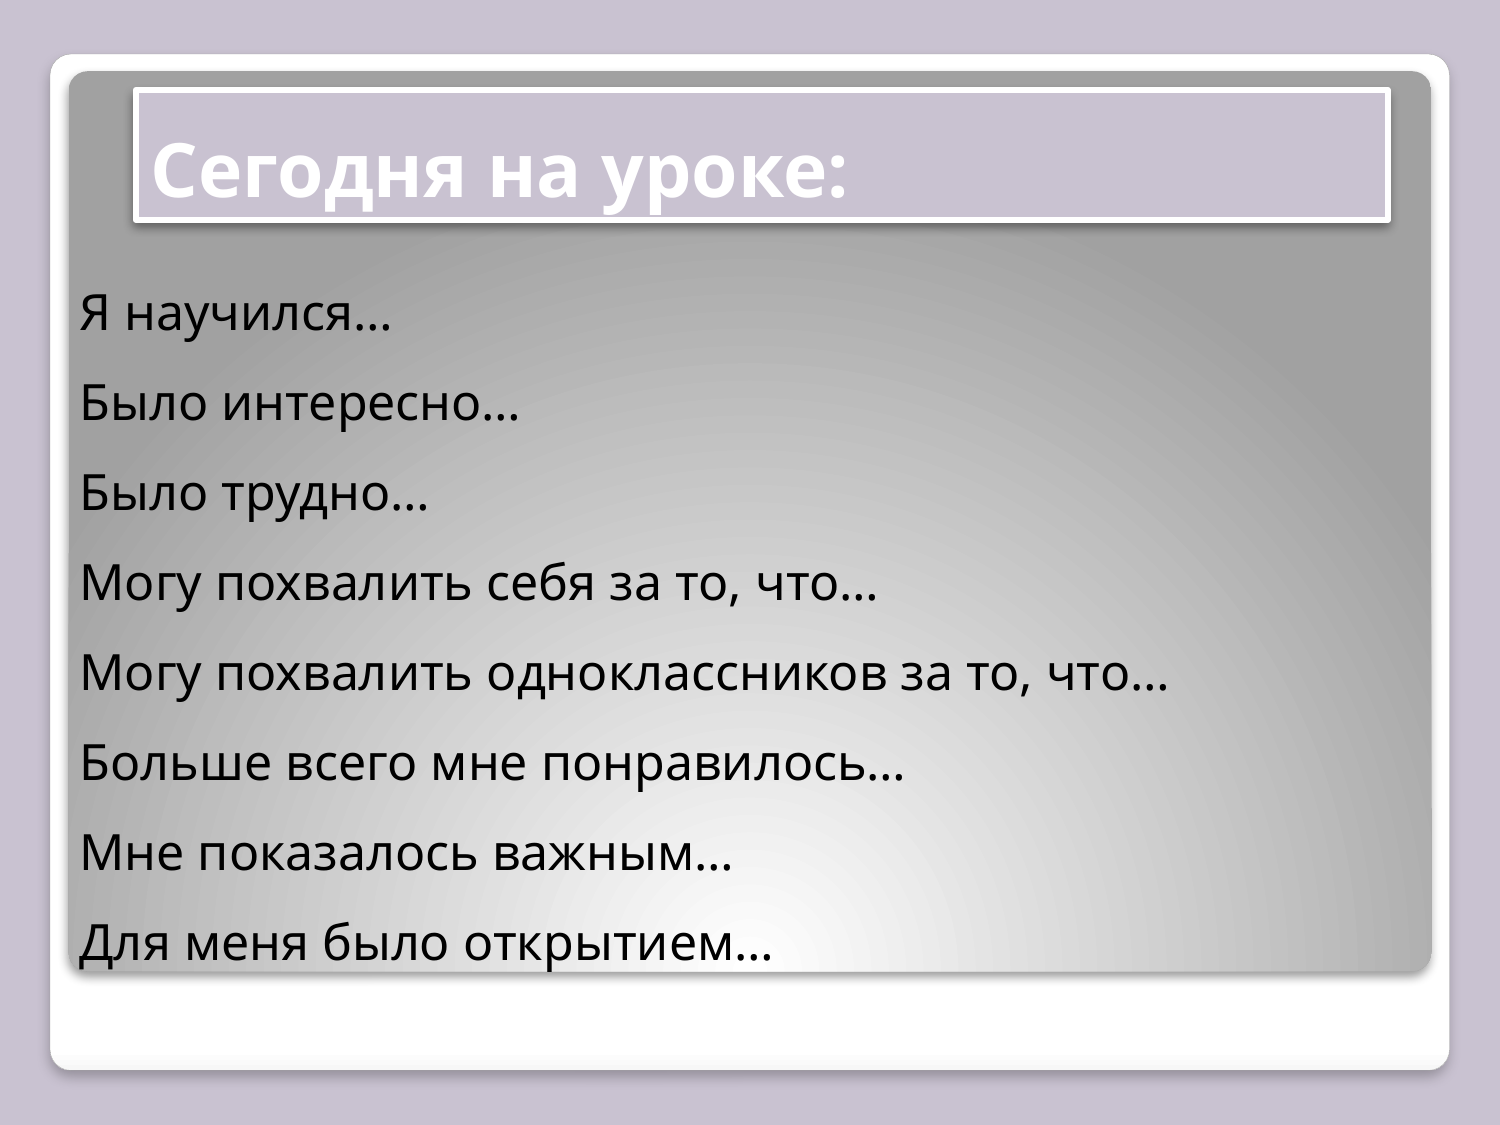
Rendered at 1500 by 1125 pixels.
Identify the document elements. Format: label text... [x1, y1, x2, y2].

title Сегодня на уроке: [133, 87, 1391, 223]
text_box Я научился… Было интересно… Было трудно… Могу похвалить себя за то, что… Могу похвалить одноклассников за то, что… Больше всего мне понравилось… Мне показалось важным… Для меня было открытием… [64, 243, 1388, 1024]
